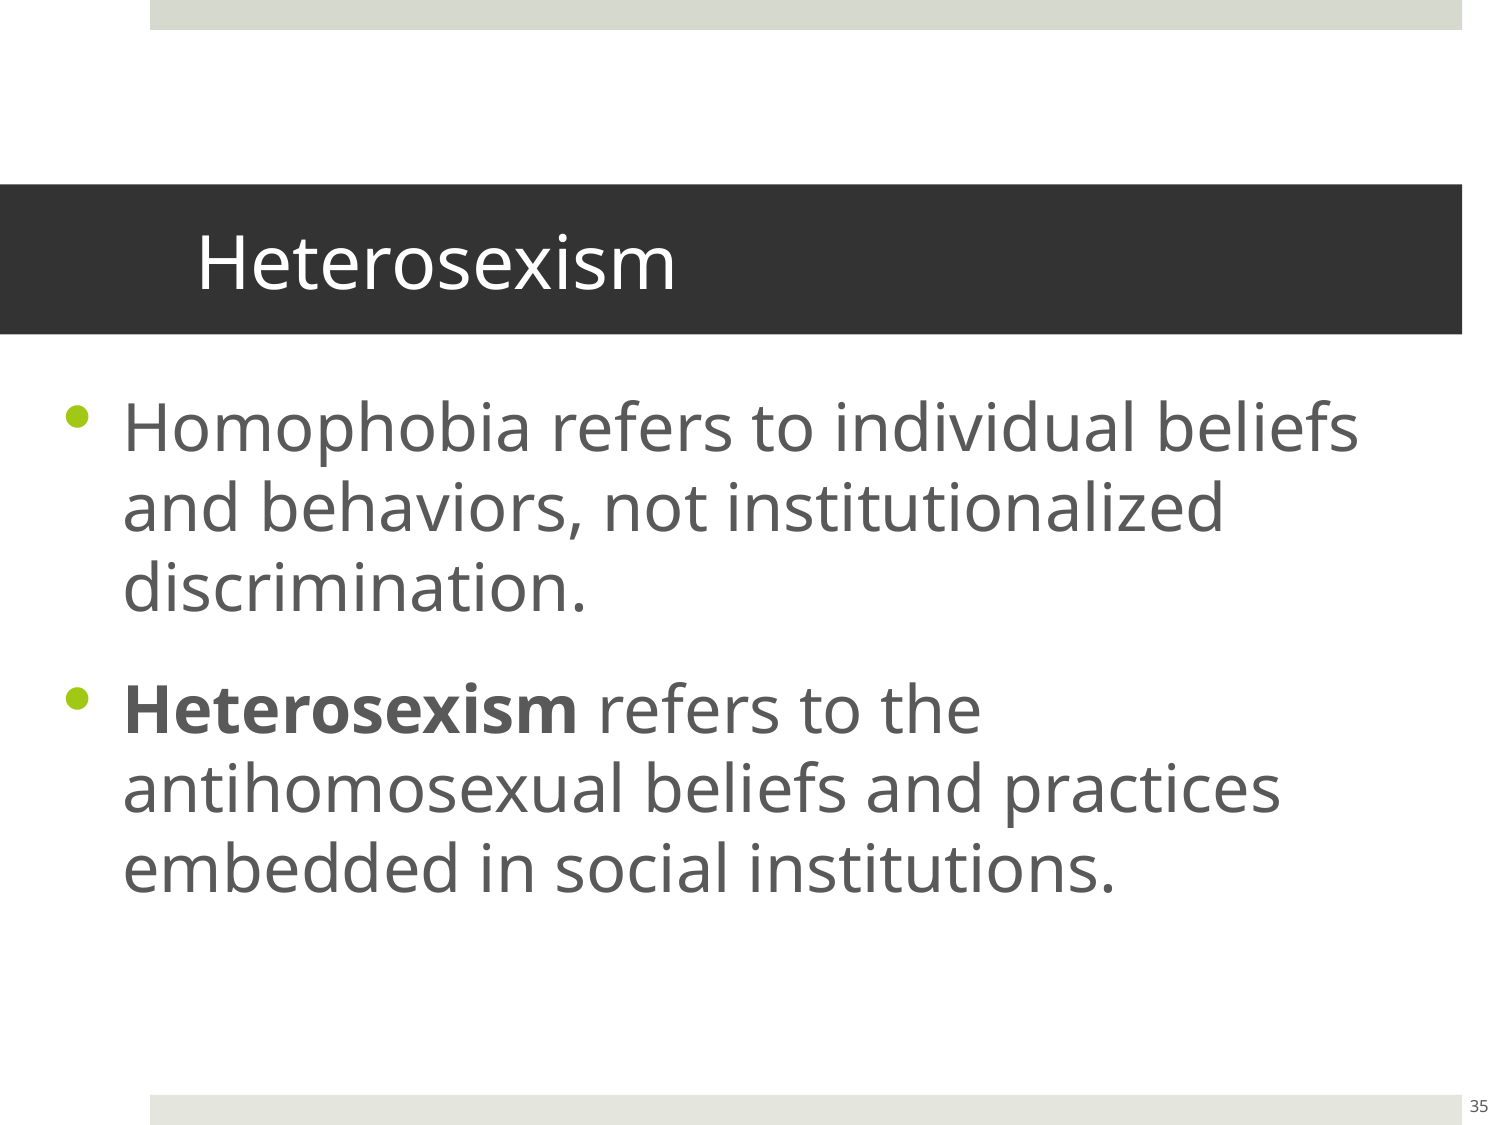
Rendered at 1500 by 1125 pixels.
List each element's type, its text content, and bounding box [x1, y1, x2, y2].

list Homophobia refers to individual beliefs and behaviors, not institutionalized discrimination. Heterosexism refers to the antihomosexual beliefs and practices embedded in social institutions. [51, 377, 1432, 1028]
title Heterosexism [0, 184, 1463, 335]
slide_number 35 [1441, 1077, 1500, 1125]
